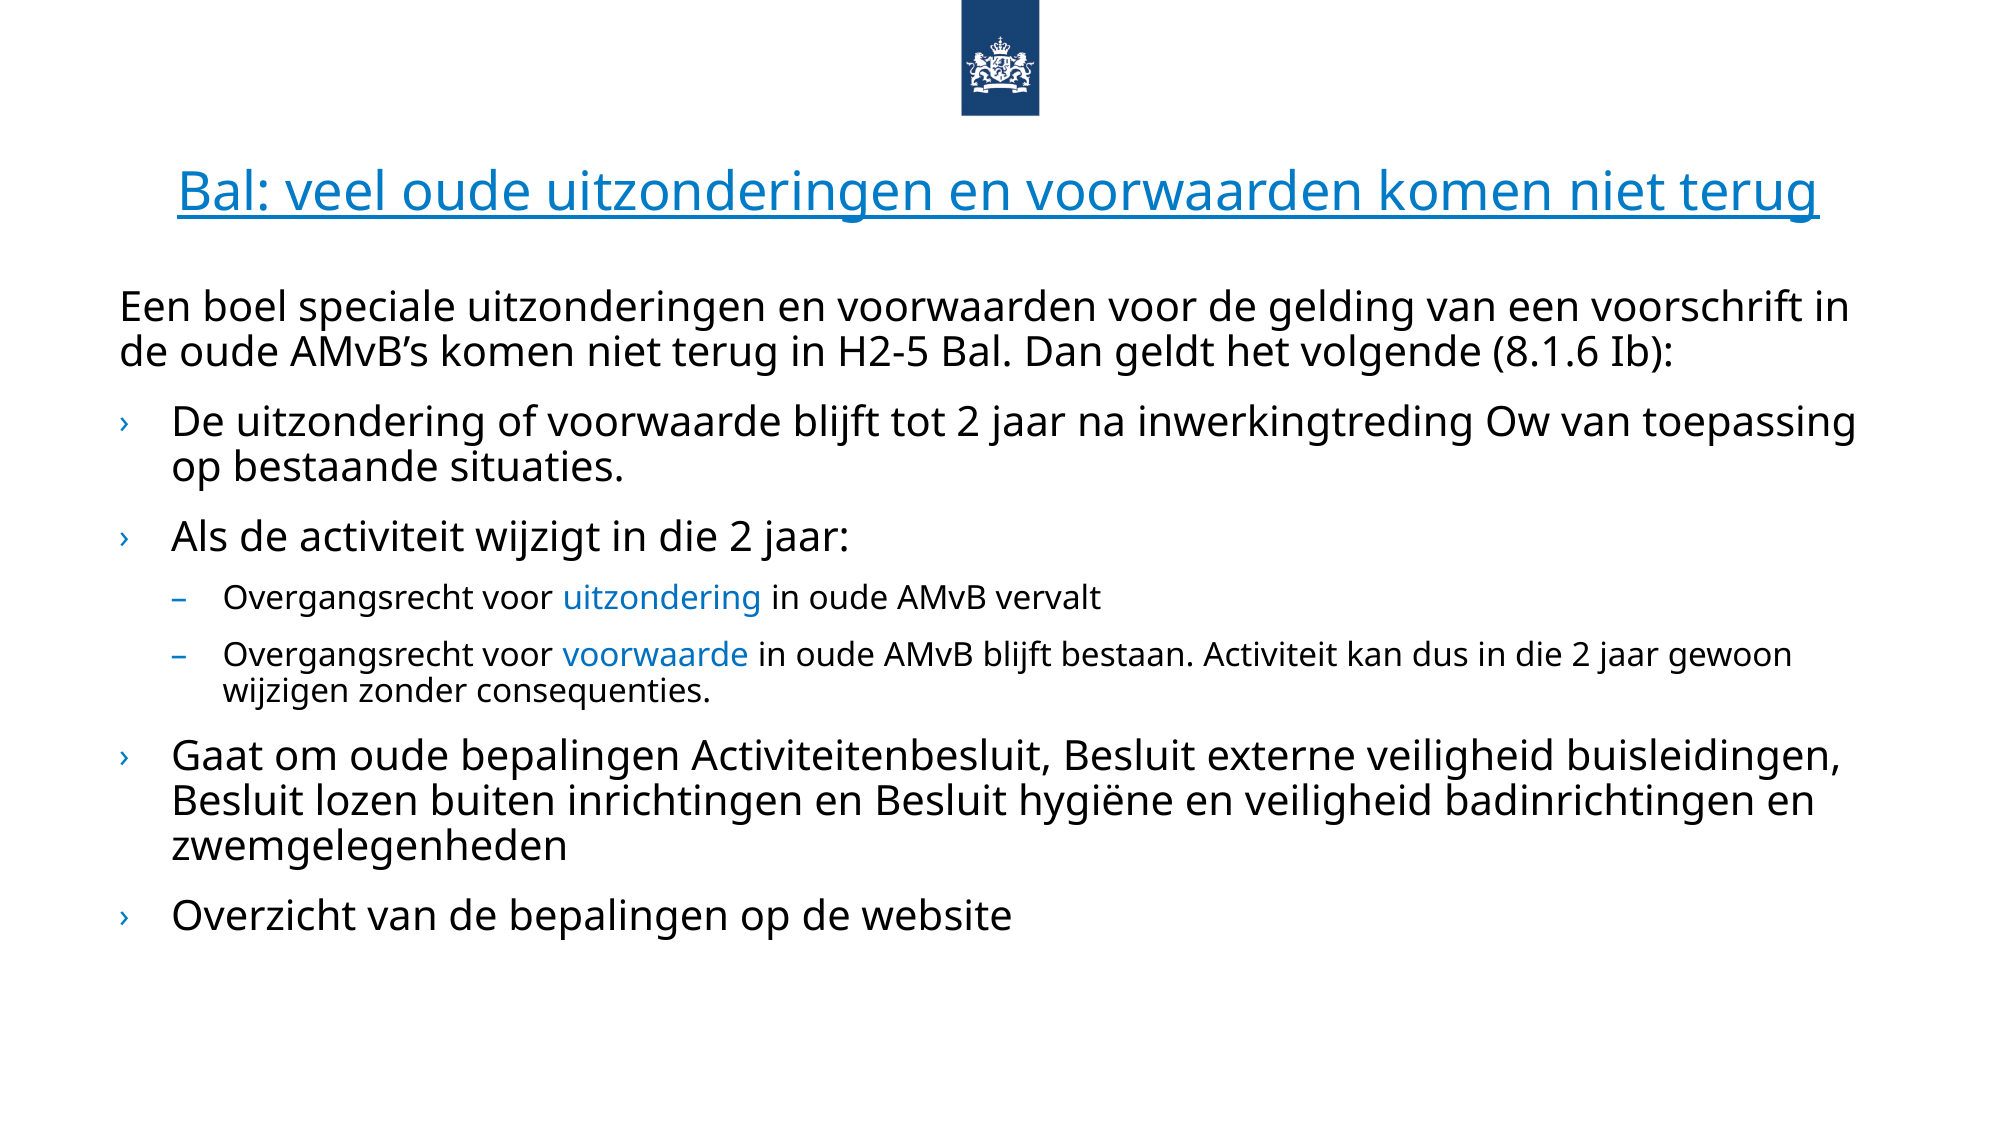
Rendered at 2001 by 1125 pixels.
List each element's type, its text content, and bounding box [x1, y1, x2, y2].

list Een boel speciale uitzonderingen en voorwaarden voor de gelding van een voorschrift in de oude AMvB’s komen niet terug in H2-5 Bal. Dan geldt het volgende (8.1.6 Ib): De uitzondering of voorwaarde blijft tot 2 jaar na inwerkingtreding Ow van toepassing op bestaande situaties. Als de activiteit wijzigt in die 2 jaar: Overgangsrecht voor uitzondering in oude AMvB vervalt Overgangsrecht voor voorwaarde in oude AMvB blijft bestaan. Activiteit kan dus in die 2 jaar gewoon wijzigen zonder consequenties. Gaat om oude bepalingen Activiteitenbesluit, Besluit externe veiligheid buisleidingen, Besluit lozen buiten inrichtingen en Besluit hygiëne en veiligheid badinrichtingen en zwemgelegenheden Overzicht van de bepalingen op de website [104, 277, 1875, 1021]
title Bal: veel oude uitzonderingen en voorwaarden komen niet terug [79, 149, 1919, 265]
picture [0, 0, 2000, 174]
